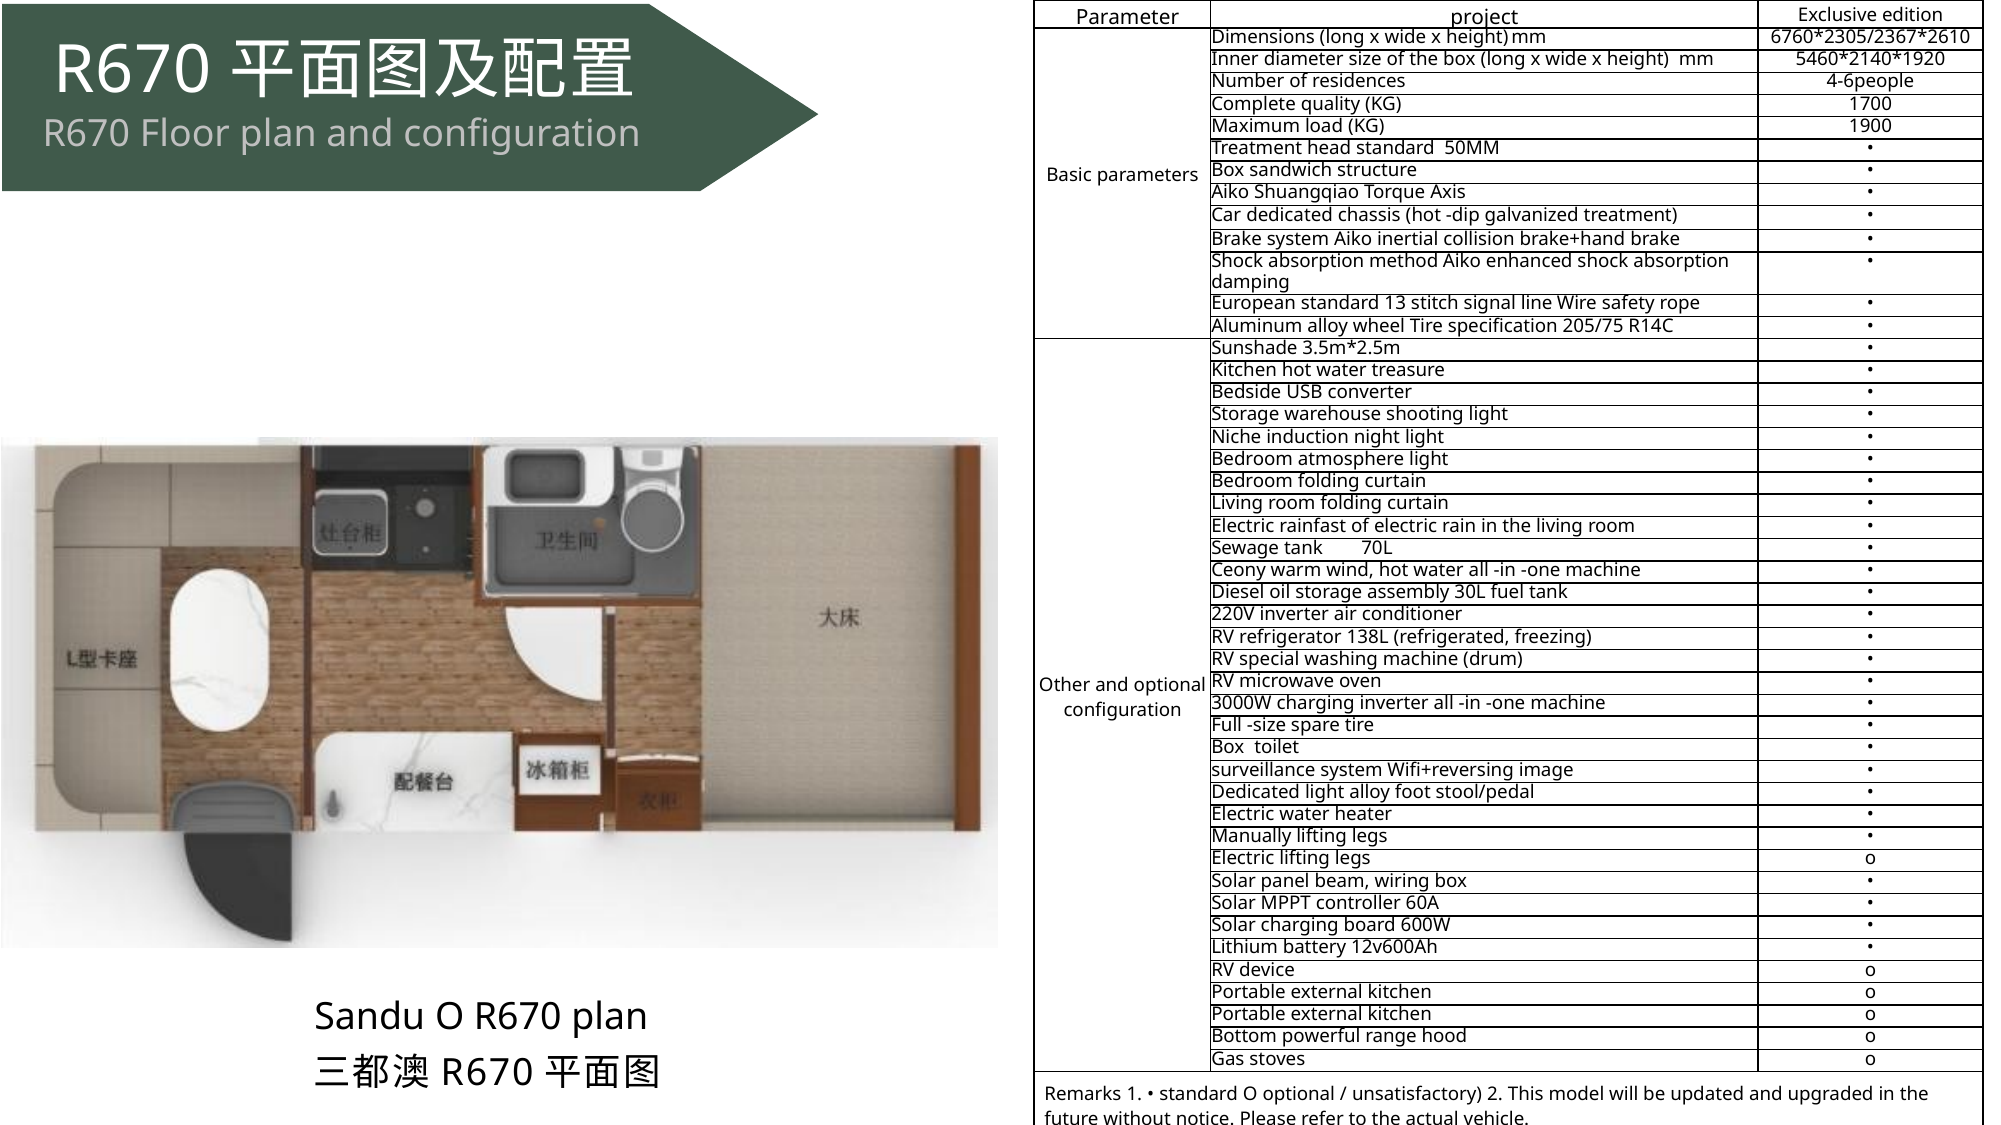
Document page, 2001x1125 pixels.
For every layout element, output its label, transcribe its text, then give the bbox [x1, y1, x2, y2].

table_cell • [1759, 295, 1982, 316]
table_cell RV microwave oven [1211, 673, 1757, 694]
table_cell Box toilet [1211, 739, 1757, 760]
table_cell 1900 [1759, 117, 1982, 138]
table_cell • [1759, 650, 1982, 671]
table_cell • [1759, 828, 1982, 849]
text_box R670平面图及配置 [1, 23, 687, 107]
table_cell • [1759, 184, 1982, 205]
table_cell Complete quality (KG) [1211, 95, 1757, 116]
table_cell Sunshade 3.5m*2.5m [1211, 339, 1757, 360]
table_cell Treatment head standard 50MM [1211, 140, 1757, 160]
table_cell • [1759, 384, 1982, 405]
table_cell Car dedicated chassis (hot -dip galvanized treatment) [1211, 206, 1757, 229]
table_cell • [1759, 695, 1982, 715]
table_cell • [1759, 761, 1982, 782]
text_box Sandu O R670 plan [299, 984, 664, 1045]
table_cell Full -size spare tire [1211, 717, 1757, 738]
table_cell Diesel oil storage assembly 30L fuel tank [1211, 584, 1757, 604]
table_cell • [1759, 806, 1982, 826]
table_cell 1700 [1759, 95, 1982, 116]
table_cell Maximum load (KG) [1211, 117, 1757, 138]
table_cell Aluminum alloy wheel Tire specification 205/75 R14C [1211, 317, 1757, 338]
table_cell Niche induction night light [1211, 428, 1757, 449]
table_cell • [1759, 739, 1982, 760]
table_cell o [1759, 961, 1982, 982]
table_cell Bottom powerful range hood [1211, 1028, 1757, 1049]
table_cell • [1759, 473, 1982, 493]
table_cell Ceony warm wind, hot water all -in -one machine [1211, 562, 1757, 582]
table_cell RV device [1211, 961, 1757, 982]
table_cell • [1759, 253, 1982, 294]
table_cell Dimensions (long x wide x height) mm [1211, 29, 1757, 49]
table_cell 6760*2305/2367*2610 [1759, 29, 1982, 49]
table_cell Storage warehouse shooting light [1211, 406, 1757, 427]
table_cell Electric lifting legs [1211, 850, 1757, 871]
table_cell o [1759, 983, 1982, 1004]
table_cell • [1759, 939, 1982, 960]
table_cell Gas stoves [1211, 1050, 1757, 1071]
table_cell Box sandwich structure [1211, 162, 1757, 183]
table_cell • [1759, 206, 1982, 229]
table_header Exclusive edition [1759, 1, 1982, 27]
table_cell • [1759, 317, 1982, 338]
table_cell • [1759, 495, 1982, 516]
table_cell Bedroom folding curtain [1211, 473, 1757, 493]
table_cell Basic parameters [1035, 29, 1210, 338]
text_box [2, 3, 679, 23]
table_cell • [1759, 894, 1982, 915]
table_cell Sewage tank 70L [1211, 539, 1757, 560]
table_cell • [1759, 539, 1982, 560]
table_cell • [1759, 628, 1982, 649]
table_cell Aiko Shuangqiao Torque Axis [1211, 184, 1757, 205]
table_cell 3000W charging inverter all -in -one machine [1211, 695, 1757, 715]
table_cell Living room folding curtain [1211, 495, 1757, 516]
table_cell • [1759, 584, 1982, 604]
table_cell Dedicated light alloy foot stool/pedal [1211, 783, 1757, 804]
table_cell • [1759, 450, 1982, 471]
table_cell o [1759, 1028, 1982, 1049]
table_cell Lithium battery 12v600Ah [1211, 939, 1757, 960]
picture [1, 437, 998, 948]
table_cell • [1759, 872, 1982, 893]
table_cell • [1759, 673, 1982, 694]
table_cell Solar charging board 600W [1211, 917, 1757, 938]
table_cell • [1759, 406, 1982, 427]
table_cell • [1759, 230, 1982, 251]
table_cell Manually lifting legs [1211, 828, 1757, 849]
table_cell 220V inverter air conditioner [1211, 606, 1757, 627]
table_cell • [1759, 362, 1982, 382]
table_header Parameter [1035, 1, 1210, 27]
table_cell Bedroom atmosphere light [1211, 450, 1757, 471]
table_cell surveillance system Wifi+reversing image [1211, 761, 1757, 782]
table_cell 4-6people [1759, 73, 1982, 94]
table_cell • [1759, 783, 1982, 804]
table_cell Inner diameter size of the box (long x wide x height) mm [1211, 51, 1757, 72]
table_cell Bedside USB converter [1211, 384, 1757, 405]
table_cell Portable external kitchen [1211, 1006, 1757, 1026]
table_cell Solar MPPT controller 60A [1211, 894, 1757, 915]
table_cell European standard 13 stitch signal line Wire safety rope [1211, 295, 1757, 316]
table_cell o [1759, 1050, 1982, 1071]
table_cell Number of residences [1211, 73, 1757, 94]
table_cell 5460*2140*1920 [1759, 51, 1982, 72]
table_cell o [1759, 1006, 1982, 1026]
text_box [2, 28, 819, 192]
table_cell Remarks 1. • standard O optional / unsatisfactory) 2. This model will be updated and upgraded in the future without notice. Please refer to the actual vehicle. [1035, 1072, 1982, 1125]
table_cell Brake system Aiko inertial collision brake+hand brake [1211, 230, 1757, 251]
table_cell Other and optional configuration [1035, 339, 1210, 1071]
text_box R670 Floor plan and configuration [27, 101, 657, 161]
table_cell • [1759, 339, 1982, 360]
table_cell Electric rainfast of electric rain in the living room [1211, 517, 1757, 538]
table_cell Solar panel beam, wiring box [1211, 872, 1757, 893]
table_cell • [1759, 517, 1982, 538]
table_cell • [1759, 606, 1982, 627]
table_cell RV special washing machine (drum) [1211, 650, 1757, 671]
table_cell • [1759, 428, 1982, 449]
table_cell • [1759, 717, 1982, 738]
table_cell Portable external kitchen [1211, 983, 1757, 1004]
table_cell Electric water heater [1211, 806, 1757, 826]
text_box 三都澳R670平面图 [276, 1040, 676, 1100]
table_cell • [1759, 140, 1982, 160]
table_cell RV refrigerator 138L (refrigerated, freezing) [1211, 628, 1757, 649]
table_cell Shock absorption method Aiko enhanced shock absorption damping [1211, 253, 1757, 294]
table_cell Kitchen hot water treasure [1211, 362, 1757, 382]
table_cell • [1759, 162, 1982, 183]
table_header project [1211, 1, 1757, 27]
table_cell o [1759, 850, 1982, 871]
table_cell • [1759, 562, 1982, 582]
table_cell • [1759, 917, 1982, 938]
